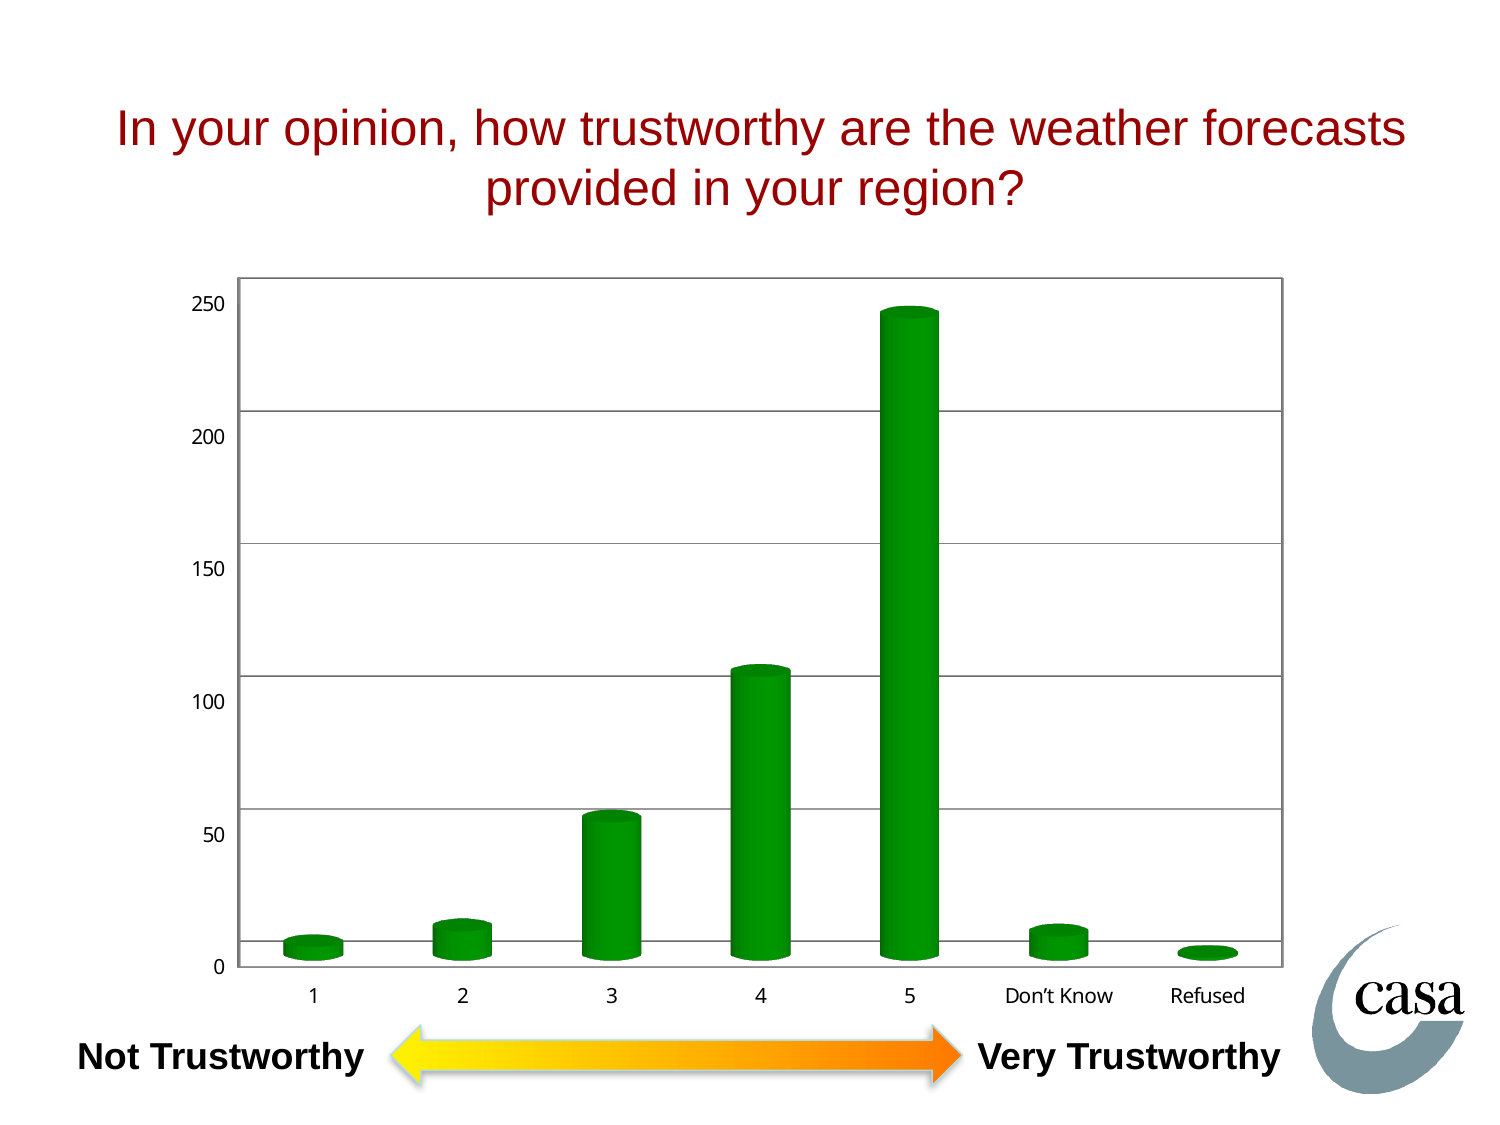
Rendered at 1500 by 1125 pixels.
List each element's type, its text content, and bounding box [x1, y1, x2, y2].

chart [162, 262, 1313, 1026]
text_box [389, 1035, 963, 1087]
text_box Not Trustworthy [62, 1024, 391, 1085]
picture [1312, 924, 1465, 1094]
title In your opinion, how trustworthy are the weather forecasts provided in your region? [49, 87, 1476, 276]
text_box Very Trustworthy [962, 1033, 1313, 1085]
